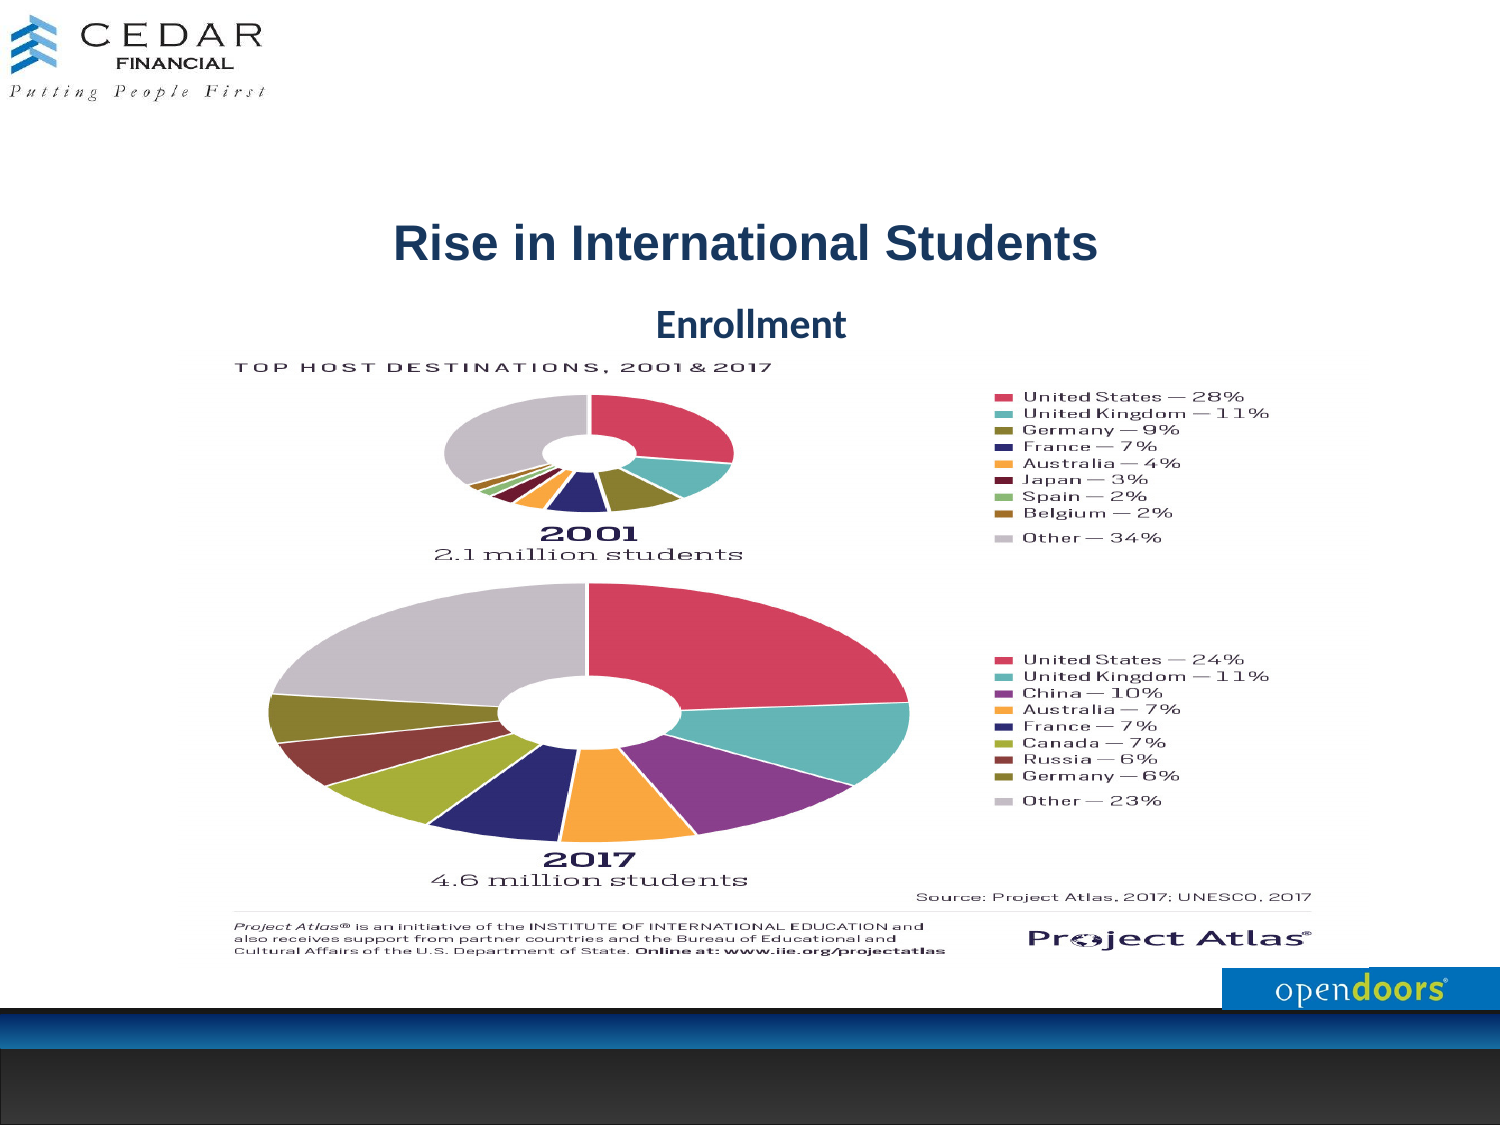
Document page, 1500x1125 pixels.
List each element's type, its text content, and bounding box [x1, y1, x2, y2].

text_box Rise in International Students [296, 203, 1196, 278]
text_box [0, 1014, 1500, 1049]
text_box [0, 1049, 1500, 1125]
picture [0, 4, 276, 110]
picture [178, 346, 1500, 1010]
text_box Enrollment [641, 289, 863, 344]
text_box [0, 1009, 1217, 1014]
